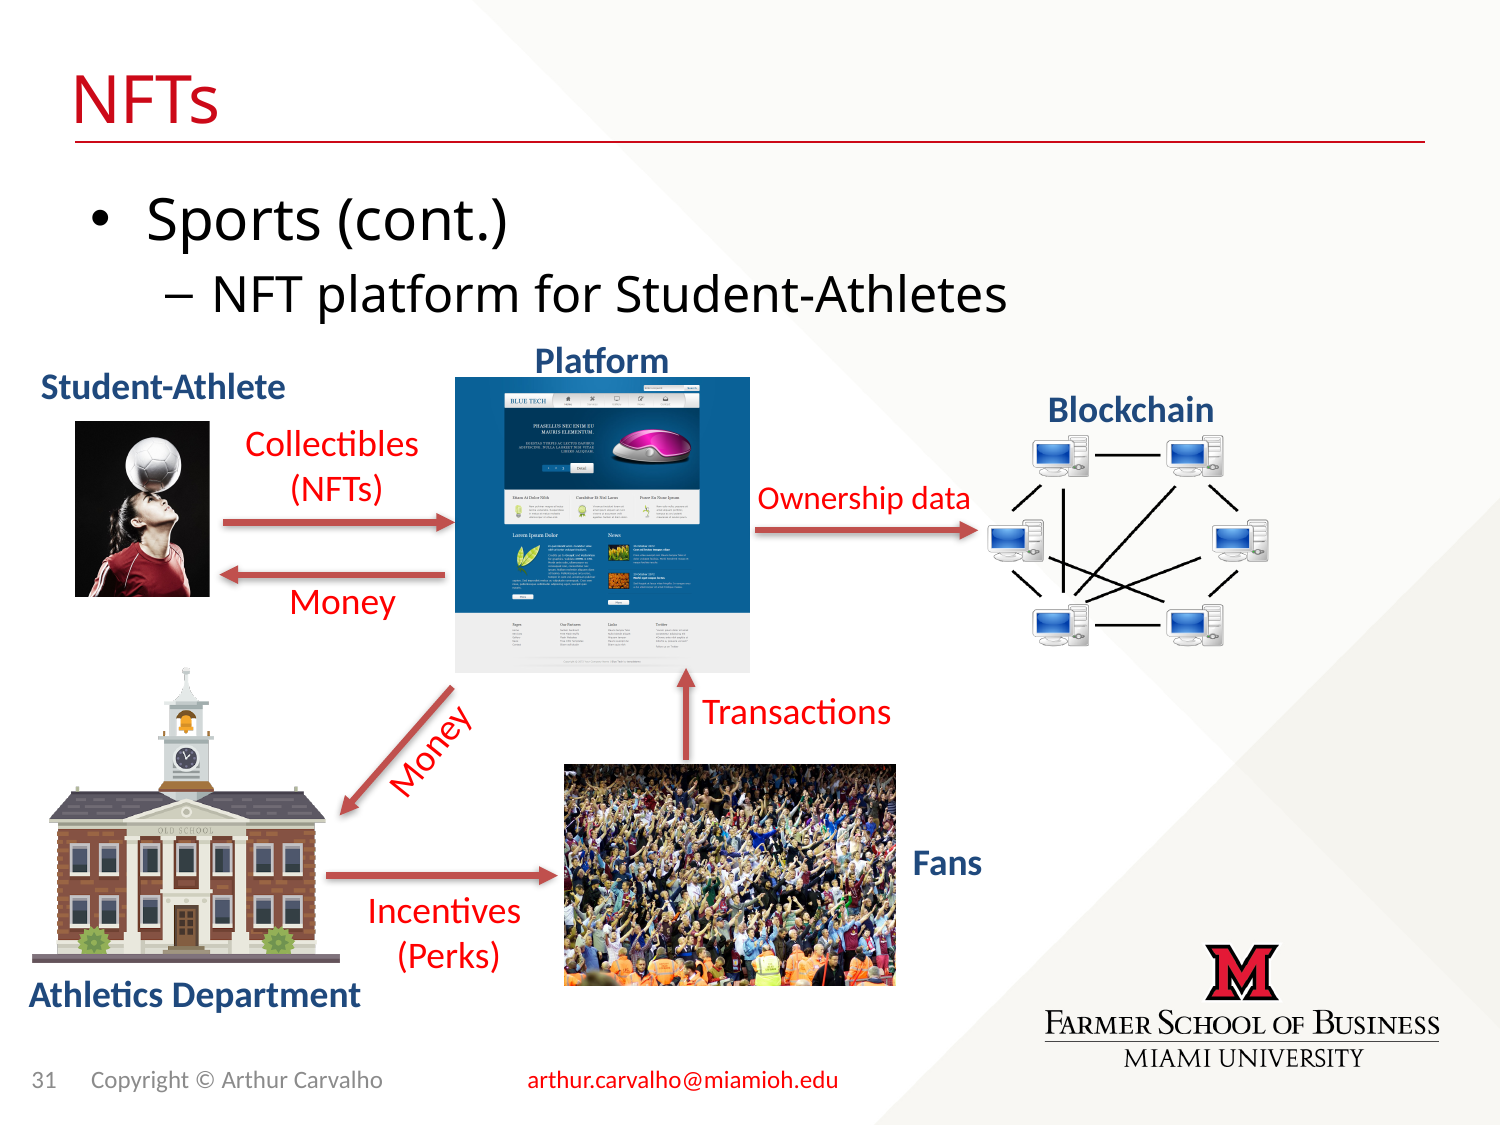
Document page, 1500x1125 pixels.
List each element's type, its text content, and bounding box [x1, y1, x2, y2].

text_box Money [441, 677, 495, 760]
slide_number 31 Copyright © Arthur Carvalho arthur.carvalho@miamioh.edu [16, 1048, 941, 1109]
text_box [339, 686, 453, 816]
text_box Platform [520, 329, 685, 375]
text_box Transactions [690, 679, 916, 740]
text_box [942, 377, 1313, 704]
text_box Money [274, 569, 411, 574]
picture [36, 0, 1500, 1125]
text_box Ownership data [755, 469, 937, 524]
text_box Incentives (Perks) [352, 884, 545, 984]
text_box Fans [901, 830, 998, 891]
text_box Athletics Department [13, 962, 377, 1023]
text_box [223, 410, 456, 523]
picture [32, 415, 352, 964]
text_box Money [274, 584, 411, 630]
title NFTs [55, 49, 1406, 143]
text_box Student-Athlete [26, 354, 302, 415]
list Sports (cont.) NFT platform for Student-Athletes [75, 174, 1425, 918]
picture [454, 377, 751, 673]
